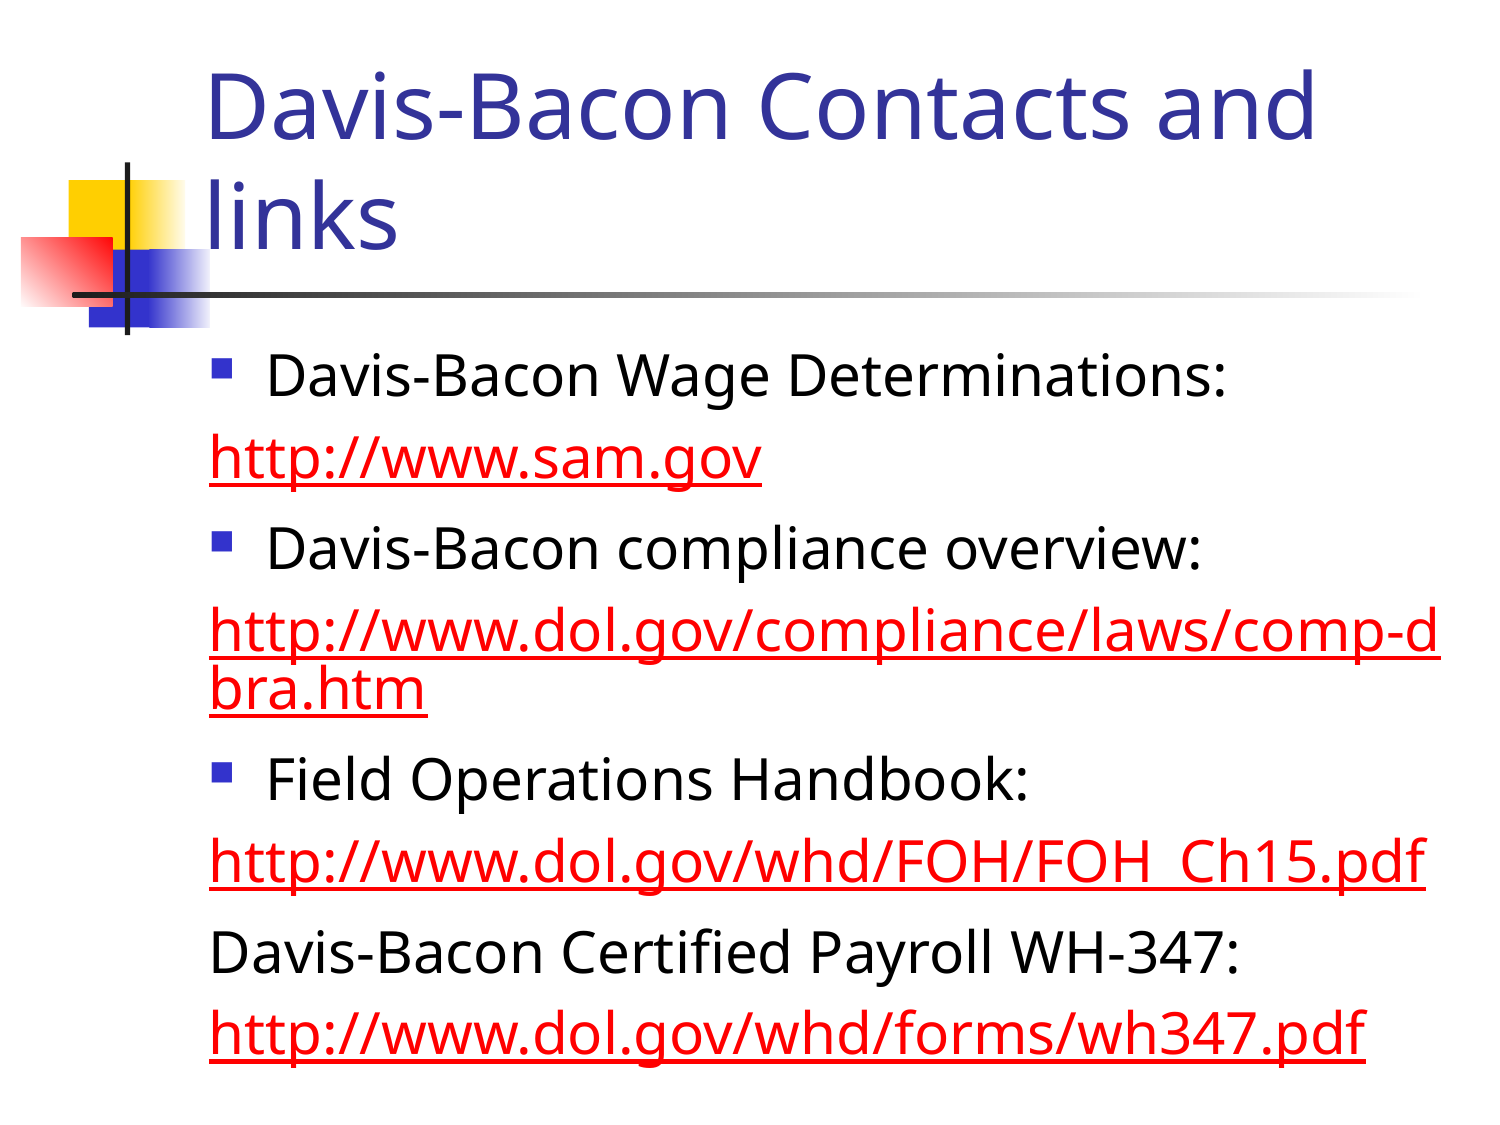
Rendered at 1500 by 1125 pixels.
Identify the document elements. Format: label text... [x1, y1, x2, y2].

list Davis-Bacon Wage Determinations: http://www.sam.gov Davis-Bacon compliance overview: http://www.dol.gov/compliance/laws/comp-dbra.htm Field Operations Handbook: http://www.dol.gov/whd/FOH/FOH_Ch15.pdf Davis-Bacon Certified Payroll WH-347: http://www.dol.gov/whd/forms/wh347.pdf [193, 330, 1470, 1088]
title Davis-Bacon Contacts and links [188, 34, 1468, 276]
